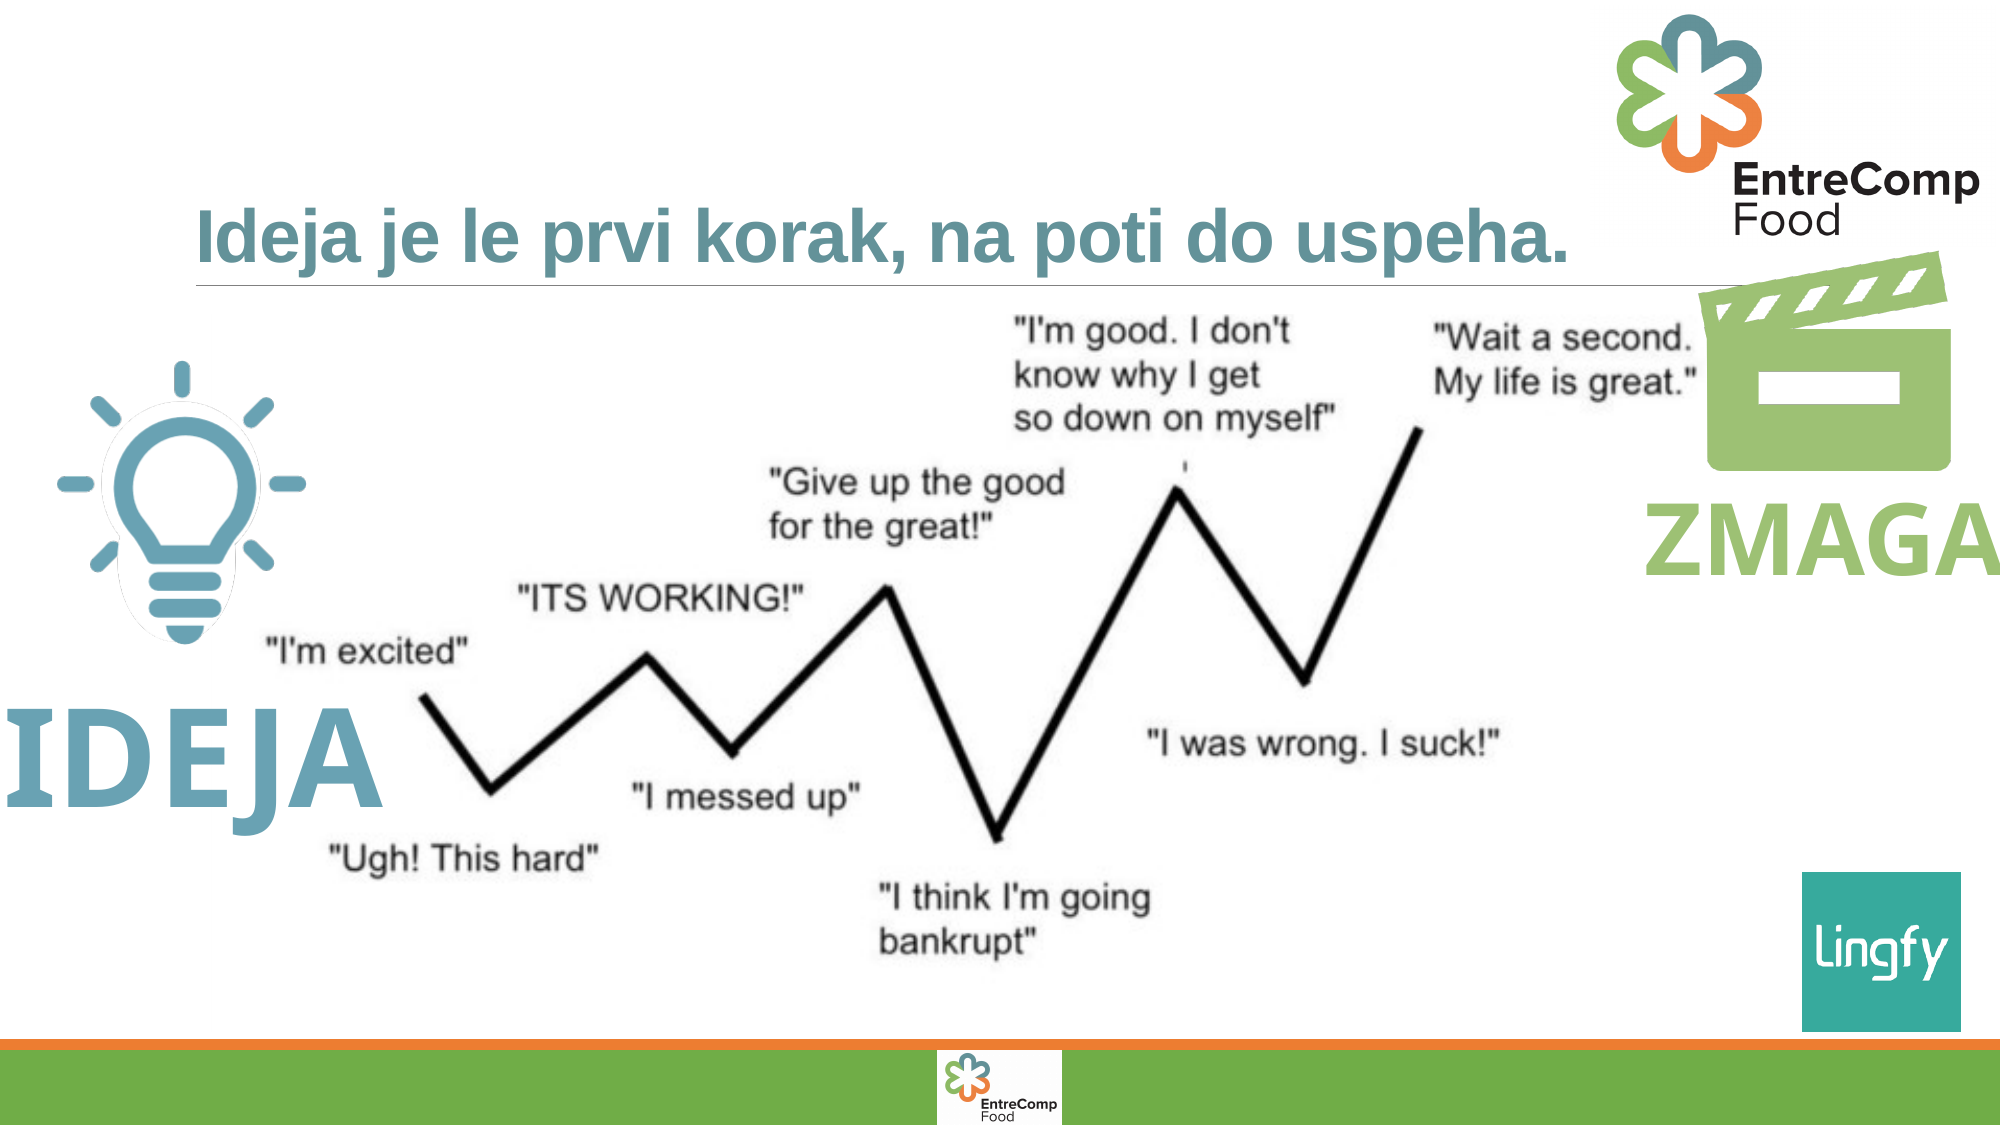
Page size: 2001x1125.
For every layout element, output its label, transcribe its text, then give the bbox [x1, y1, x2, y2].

text_box ZMAGA [1723, 468, 2000, 604]
title Ideja je le prvi korak, na poti do uspeha. [180, 47, 1654, 285]
picture [1801, 872, 1961, 1032]
picture [937, 1050, 1062, 1125]
text_box IDEJA [0, 663, 206, 843]
picture [33, 5, 1996, 1032]
